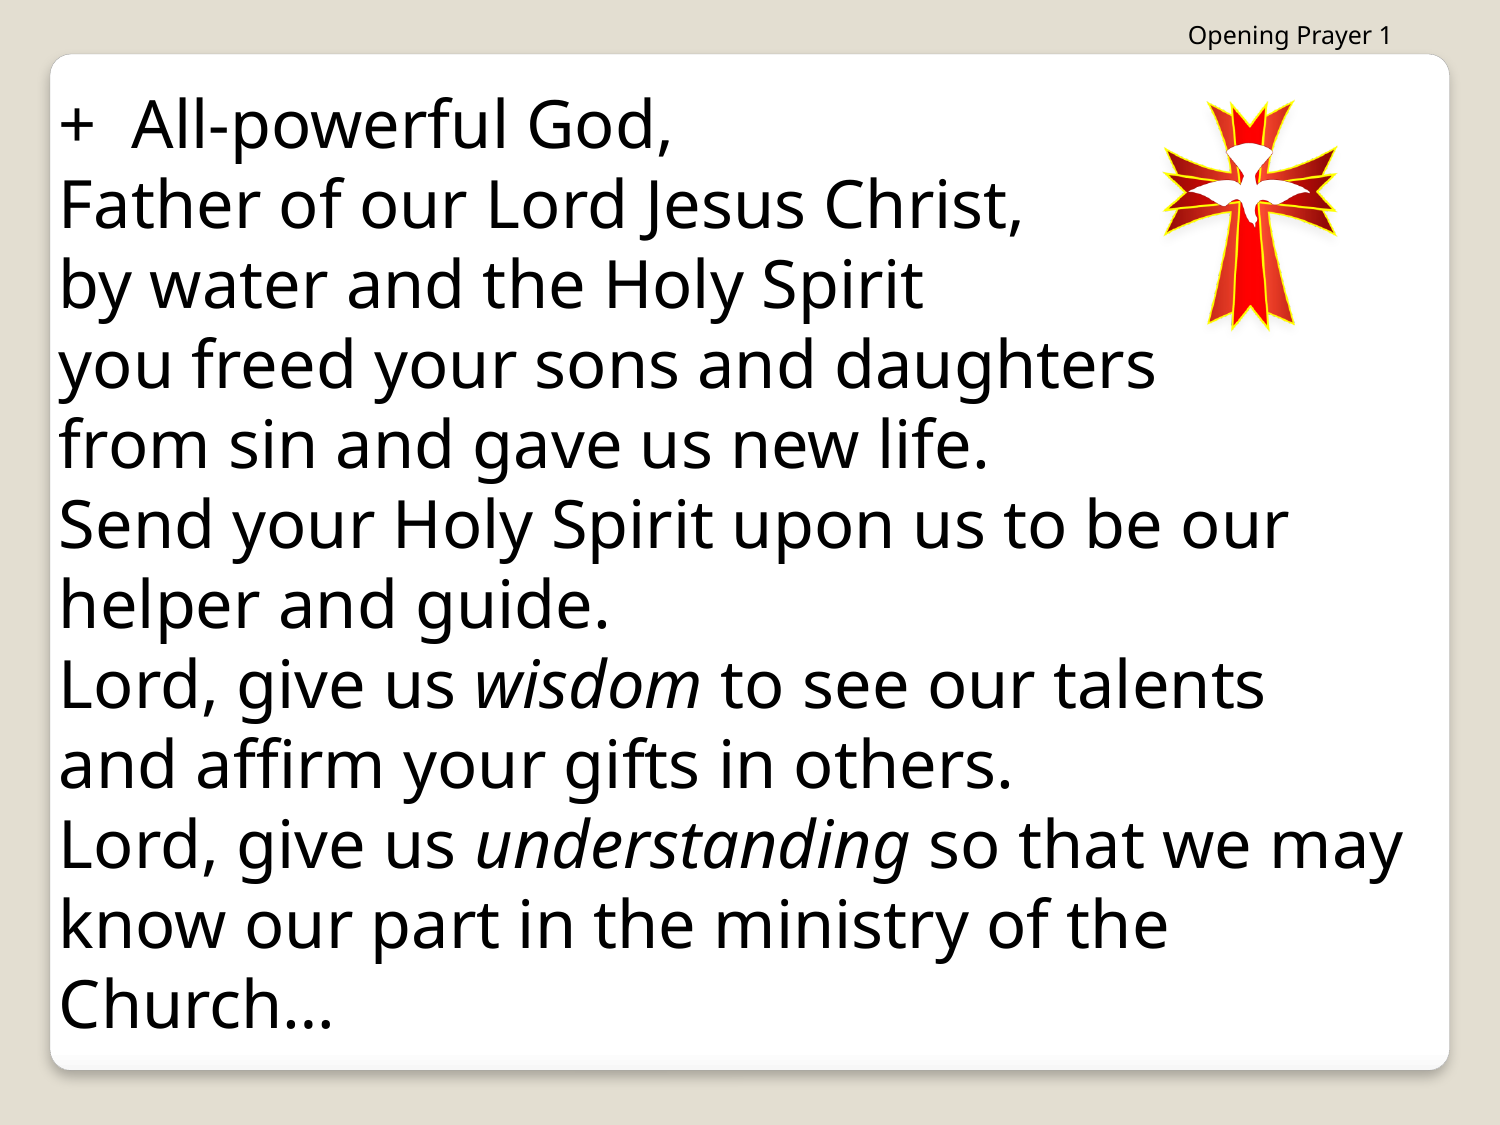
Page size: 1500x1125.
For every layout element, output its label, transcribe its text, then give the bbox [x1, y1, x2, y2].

text_box + All-powerful God, Father of our Lord Jesus Christ, by water and the Holy Spirit you freed your sons and daughters from sin and gave us new life. Send your Holy Spirit upon us to be our helper and guide. Lord, give us wisdom to see our talents and affirm your gifts in others. Lord, give us understanding so that we may know our part in the ministry of the Church… [44, 74, 1450, 1050]
text_box Opening Prayer 1 [1173, 12, 1423, 58]
picture [1162, 99, 1338, 332]
